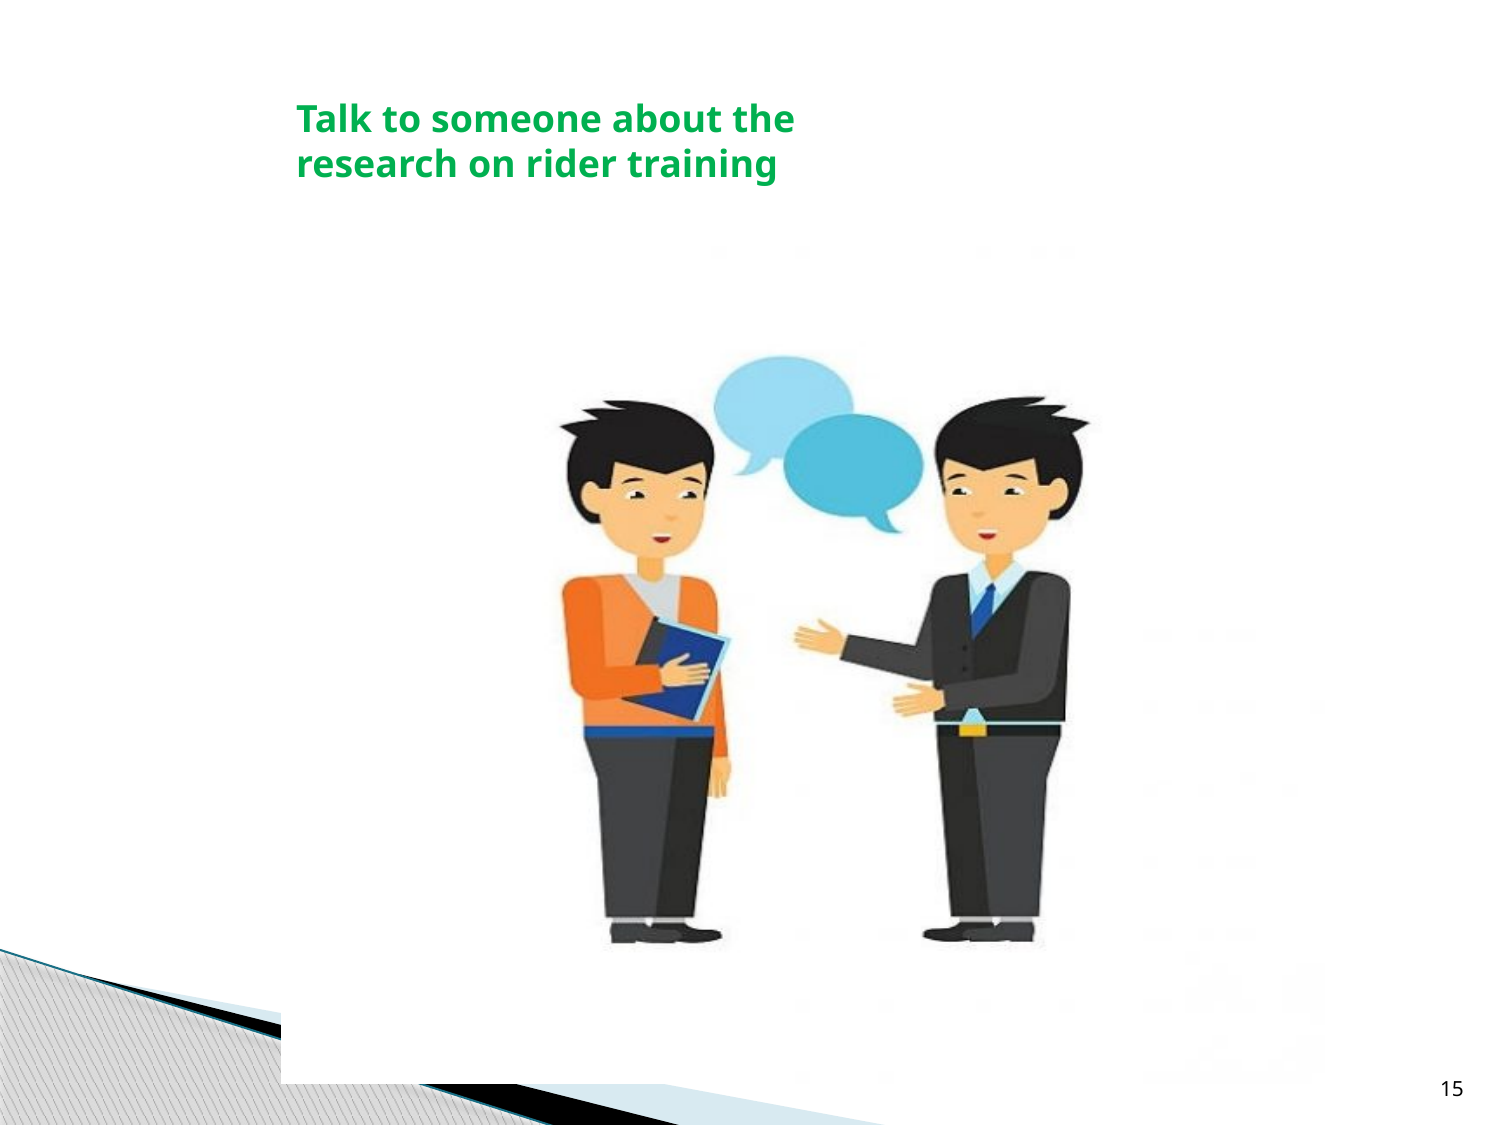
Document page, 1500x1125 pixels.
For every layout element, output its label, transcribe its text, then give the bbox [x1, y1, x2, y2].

slide_number 15 [1418, 1051, 1479, 1112]
text_box Talk to someone about the research on rider training [281, 87, 888, 187]
picture [280, 187, 1326, 1084]
